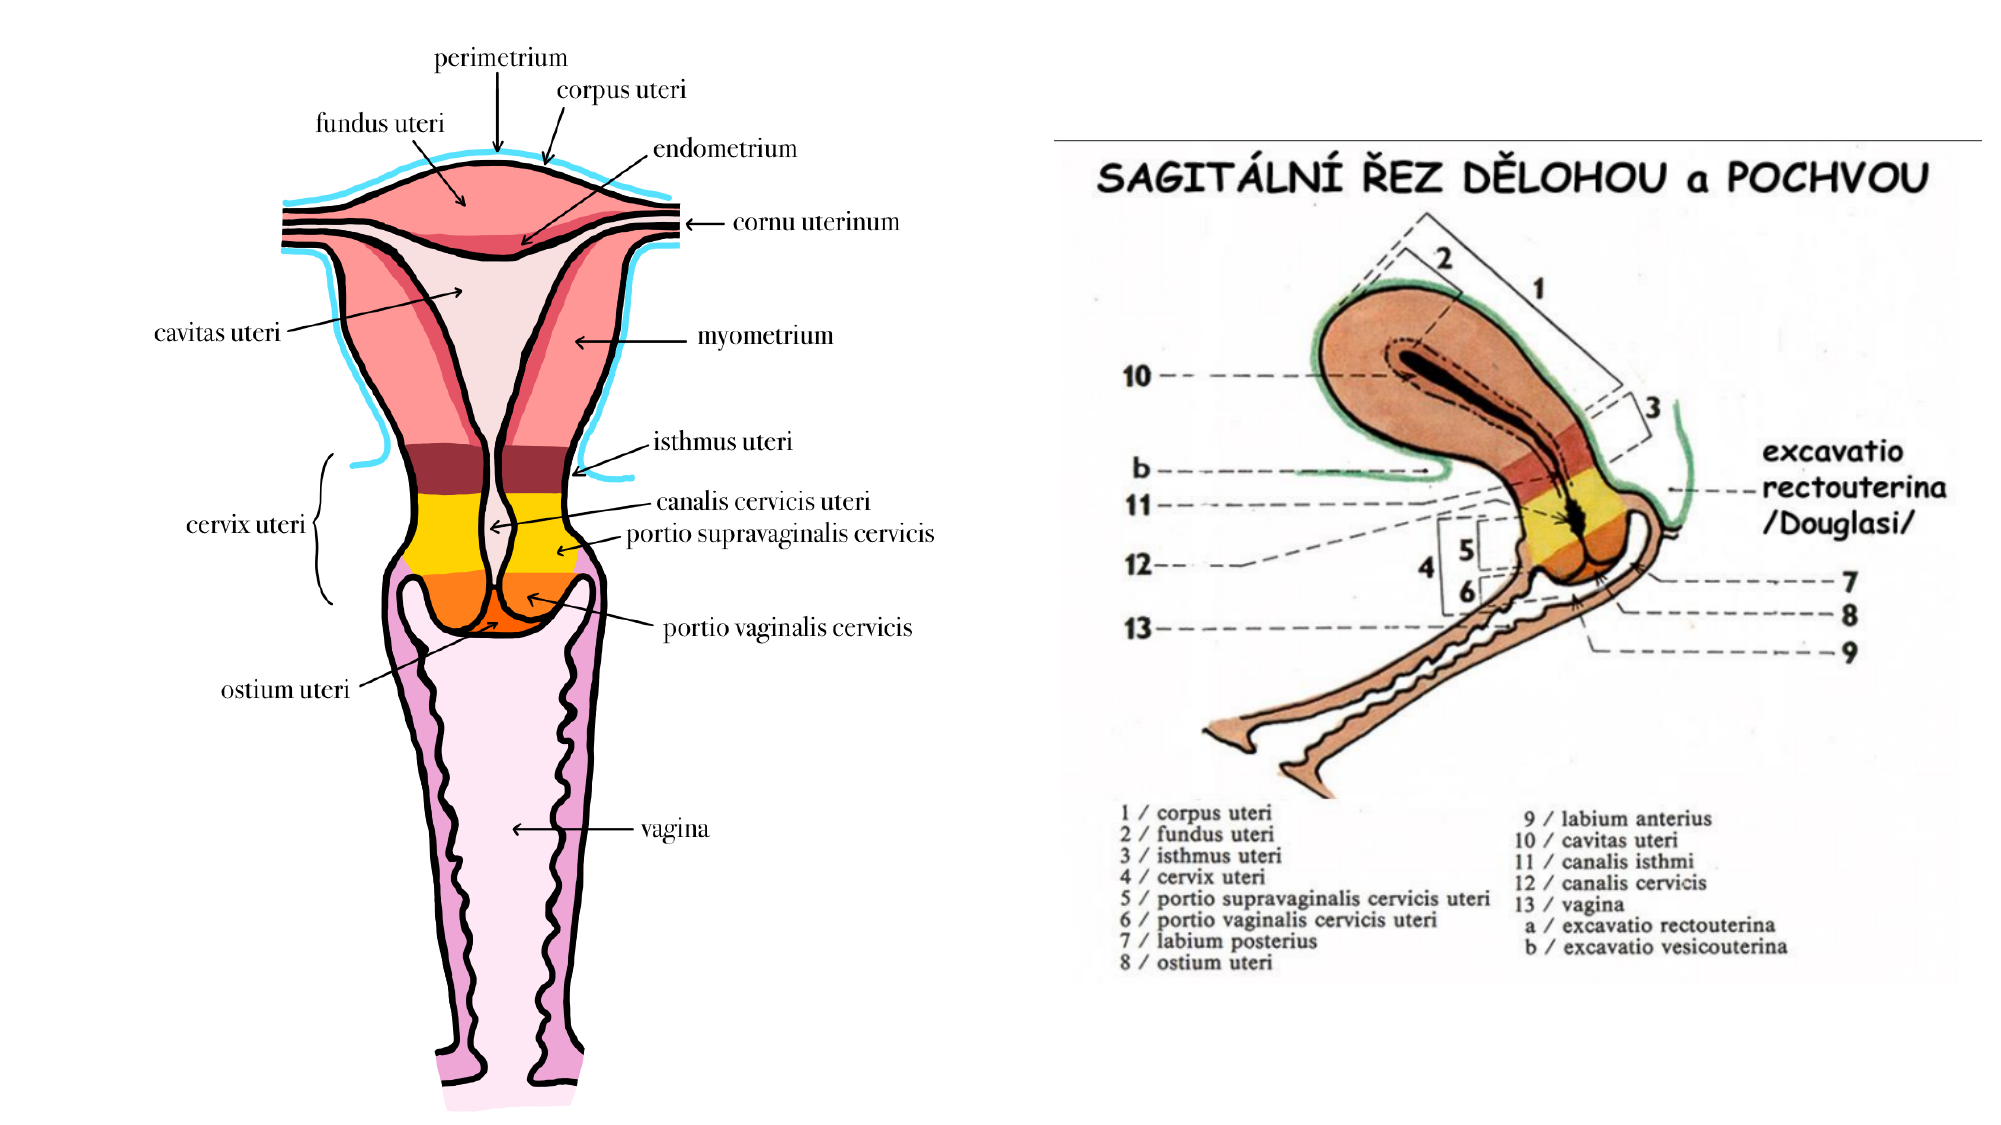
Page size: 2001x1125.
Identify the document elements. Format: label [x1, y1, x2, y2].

list [1054, 140, 1982, 985]
picture [135, 0, 1000, 1125]
